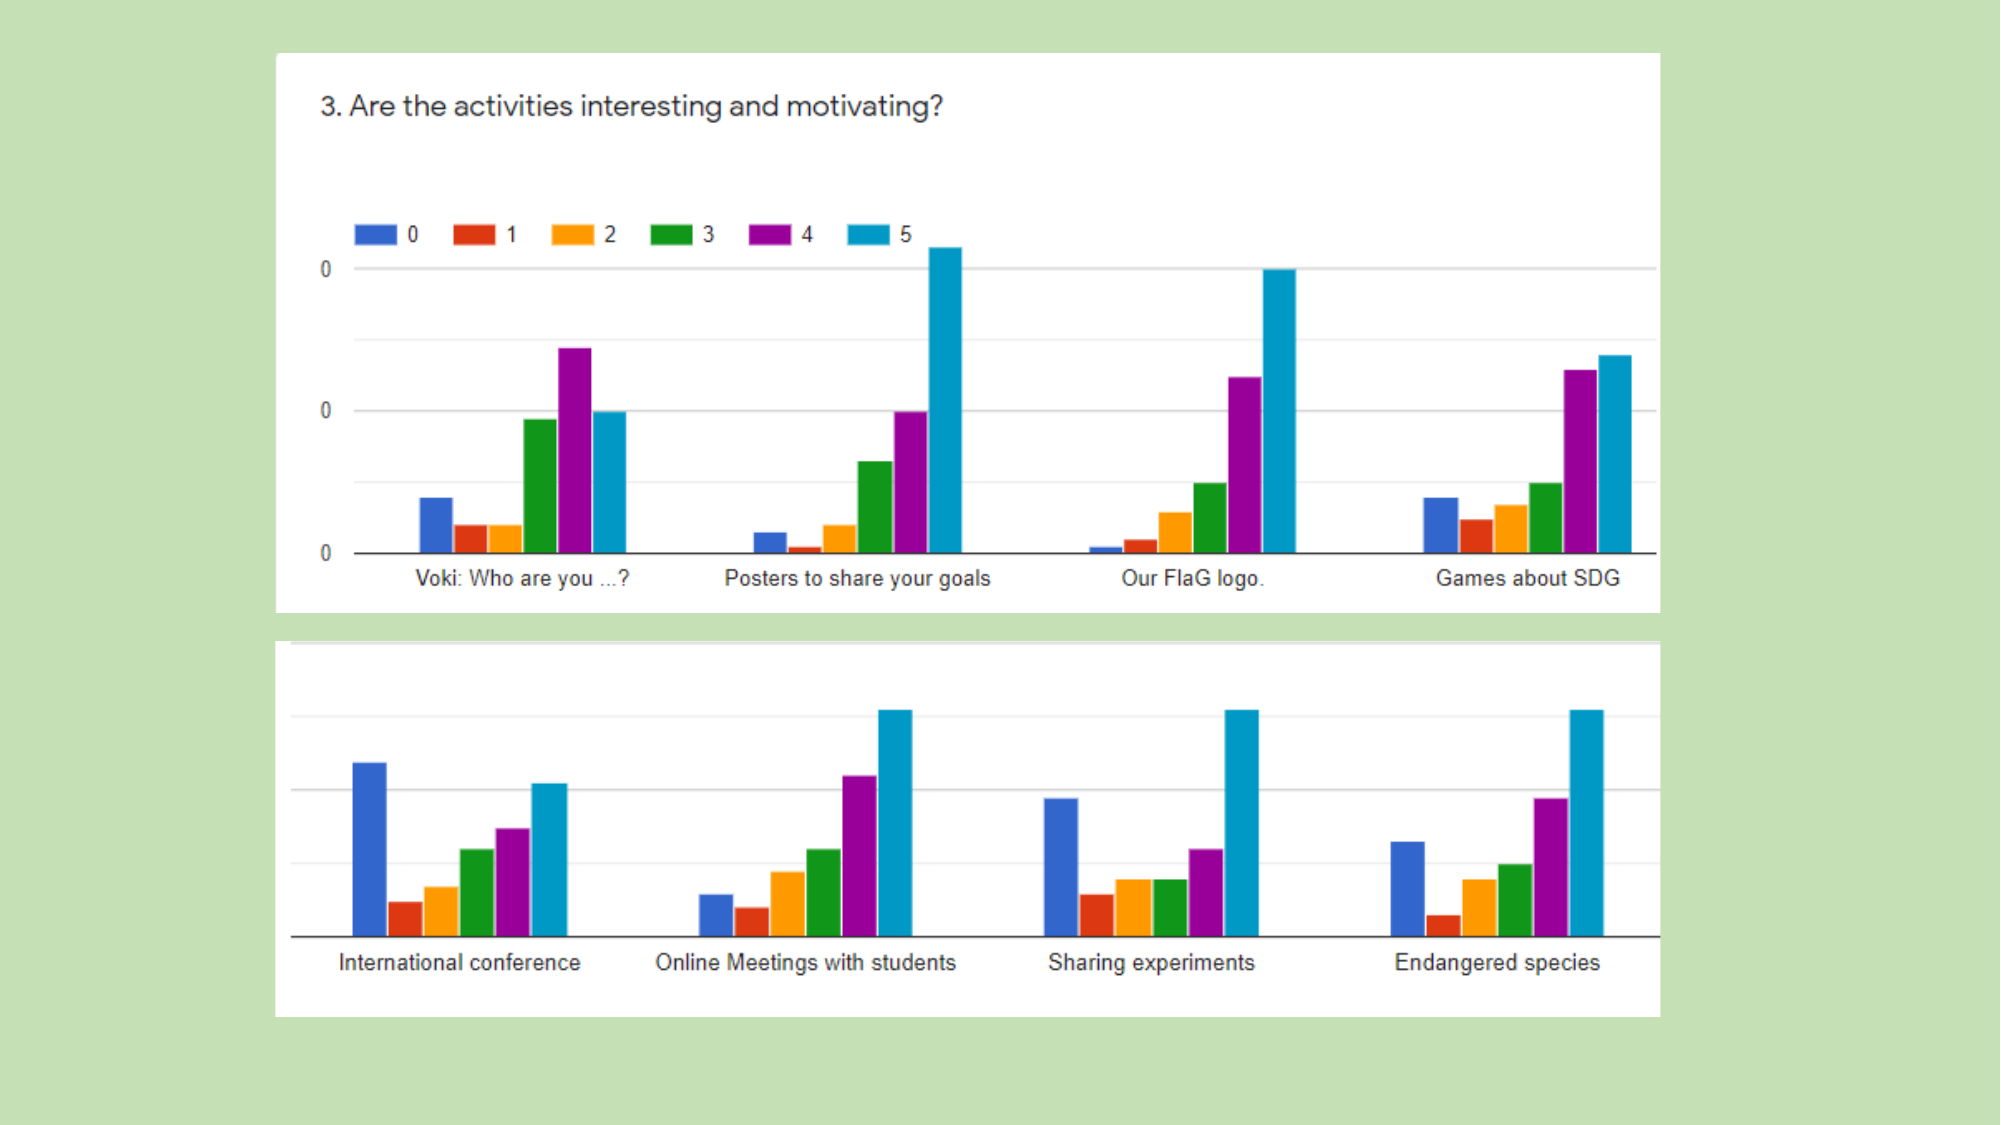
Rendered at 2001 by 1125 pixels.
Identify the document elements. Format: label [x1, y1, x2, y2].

picture [275, 641, 1661, 1017]
picture [275, 53, 1661, 613]
